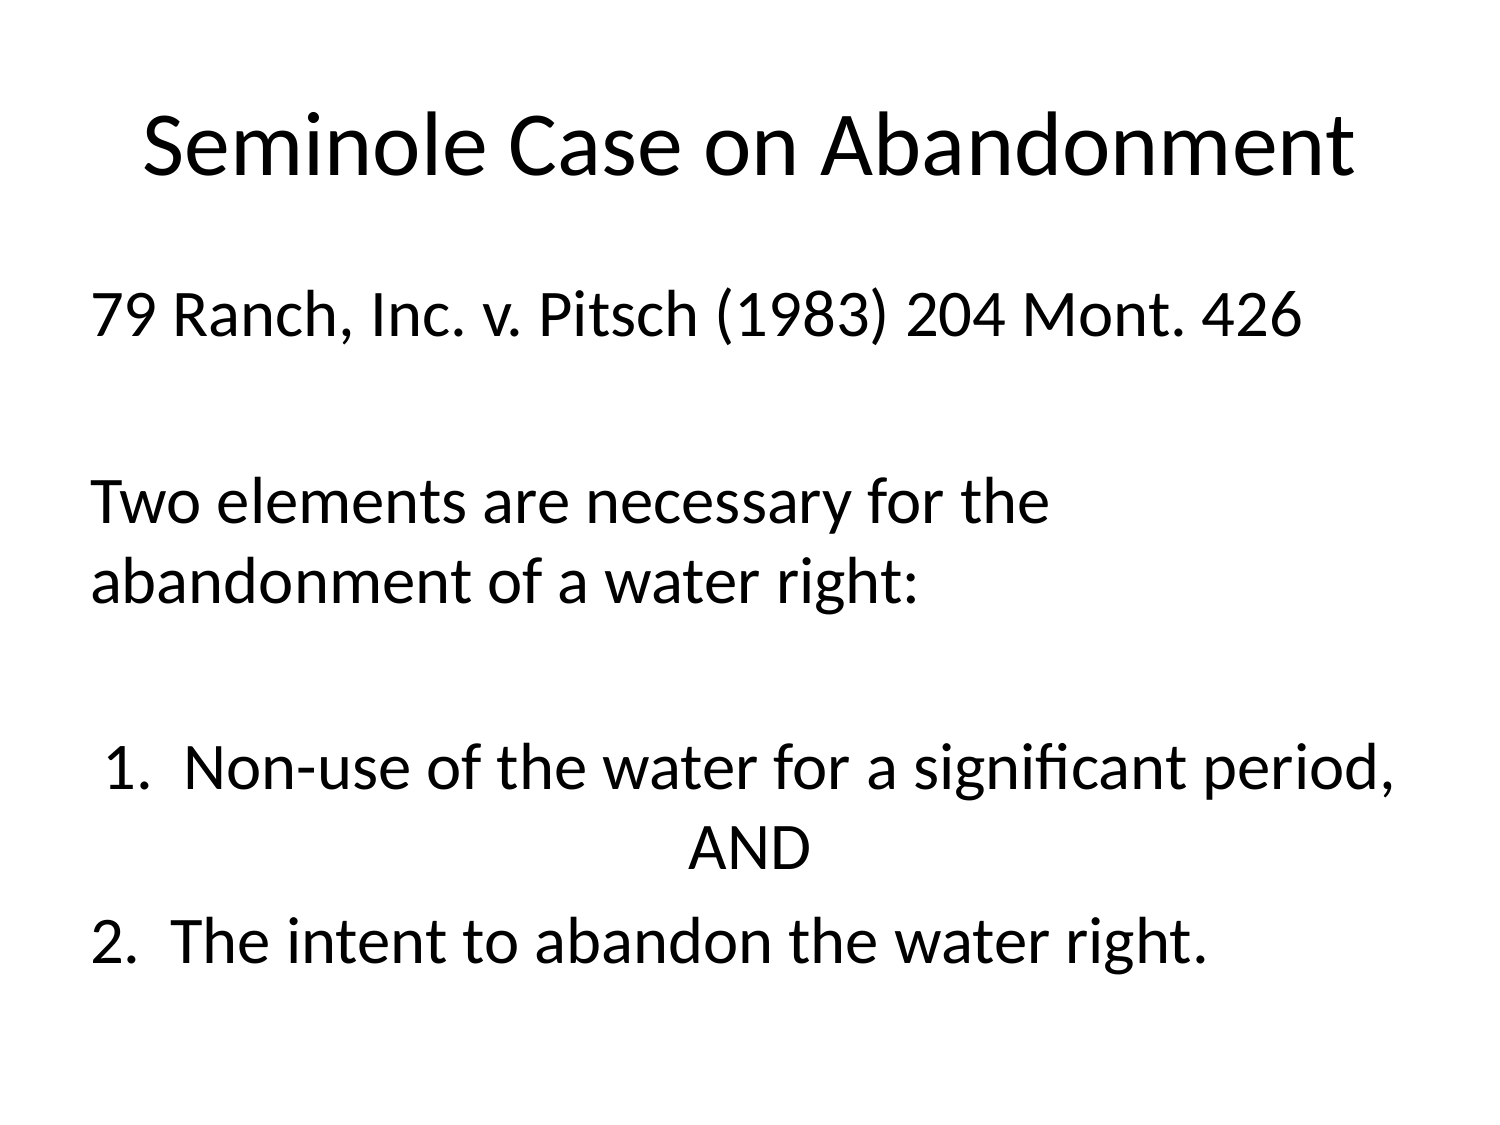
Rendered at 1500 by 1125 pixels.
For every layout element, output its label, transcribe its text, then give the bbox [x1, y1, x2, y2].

title Seminole Case on Abandonment [75, 45, 1425, 233]
list 79 Ranch, Inc. v. Pitsch (1983) 204 Mont. 426 Two elements are necessary for the abandonment of a water right: 1. Non-use of the water for a significant period, AND 2. The intent to abandon the water right. [75, 262, 1425, 1005]
